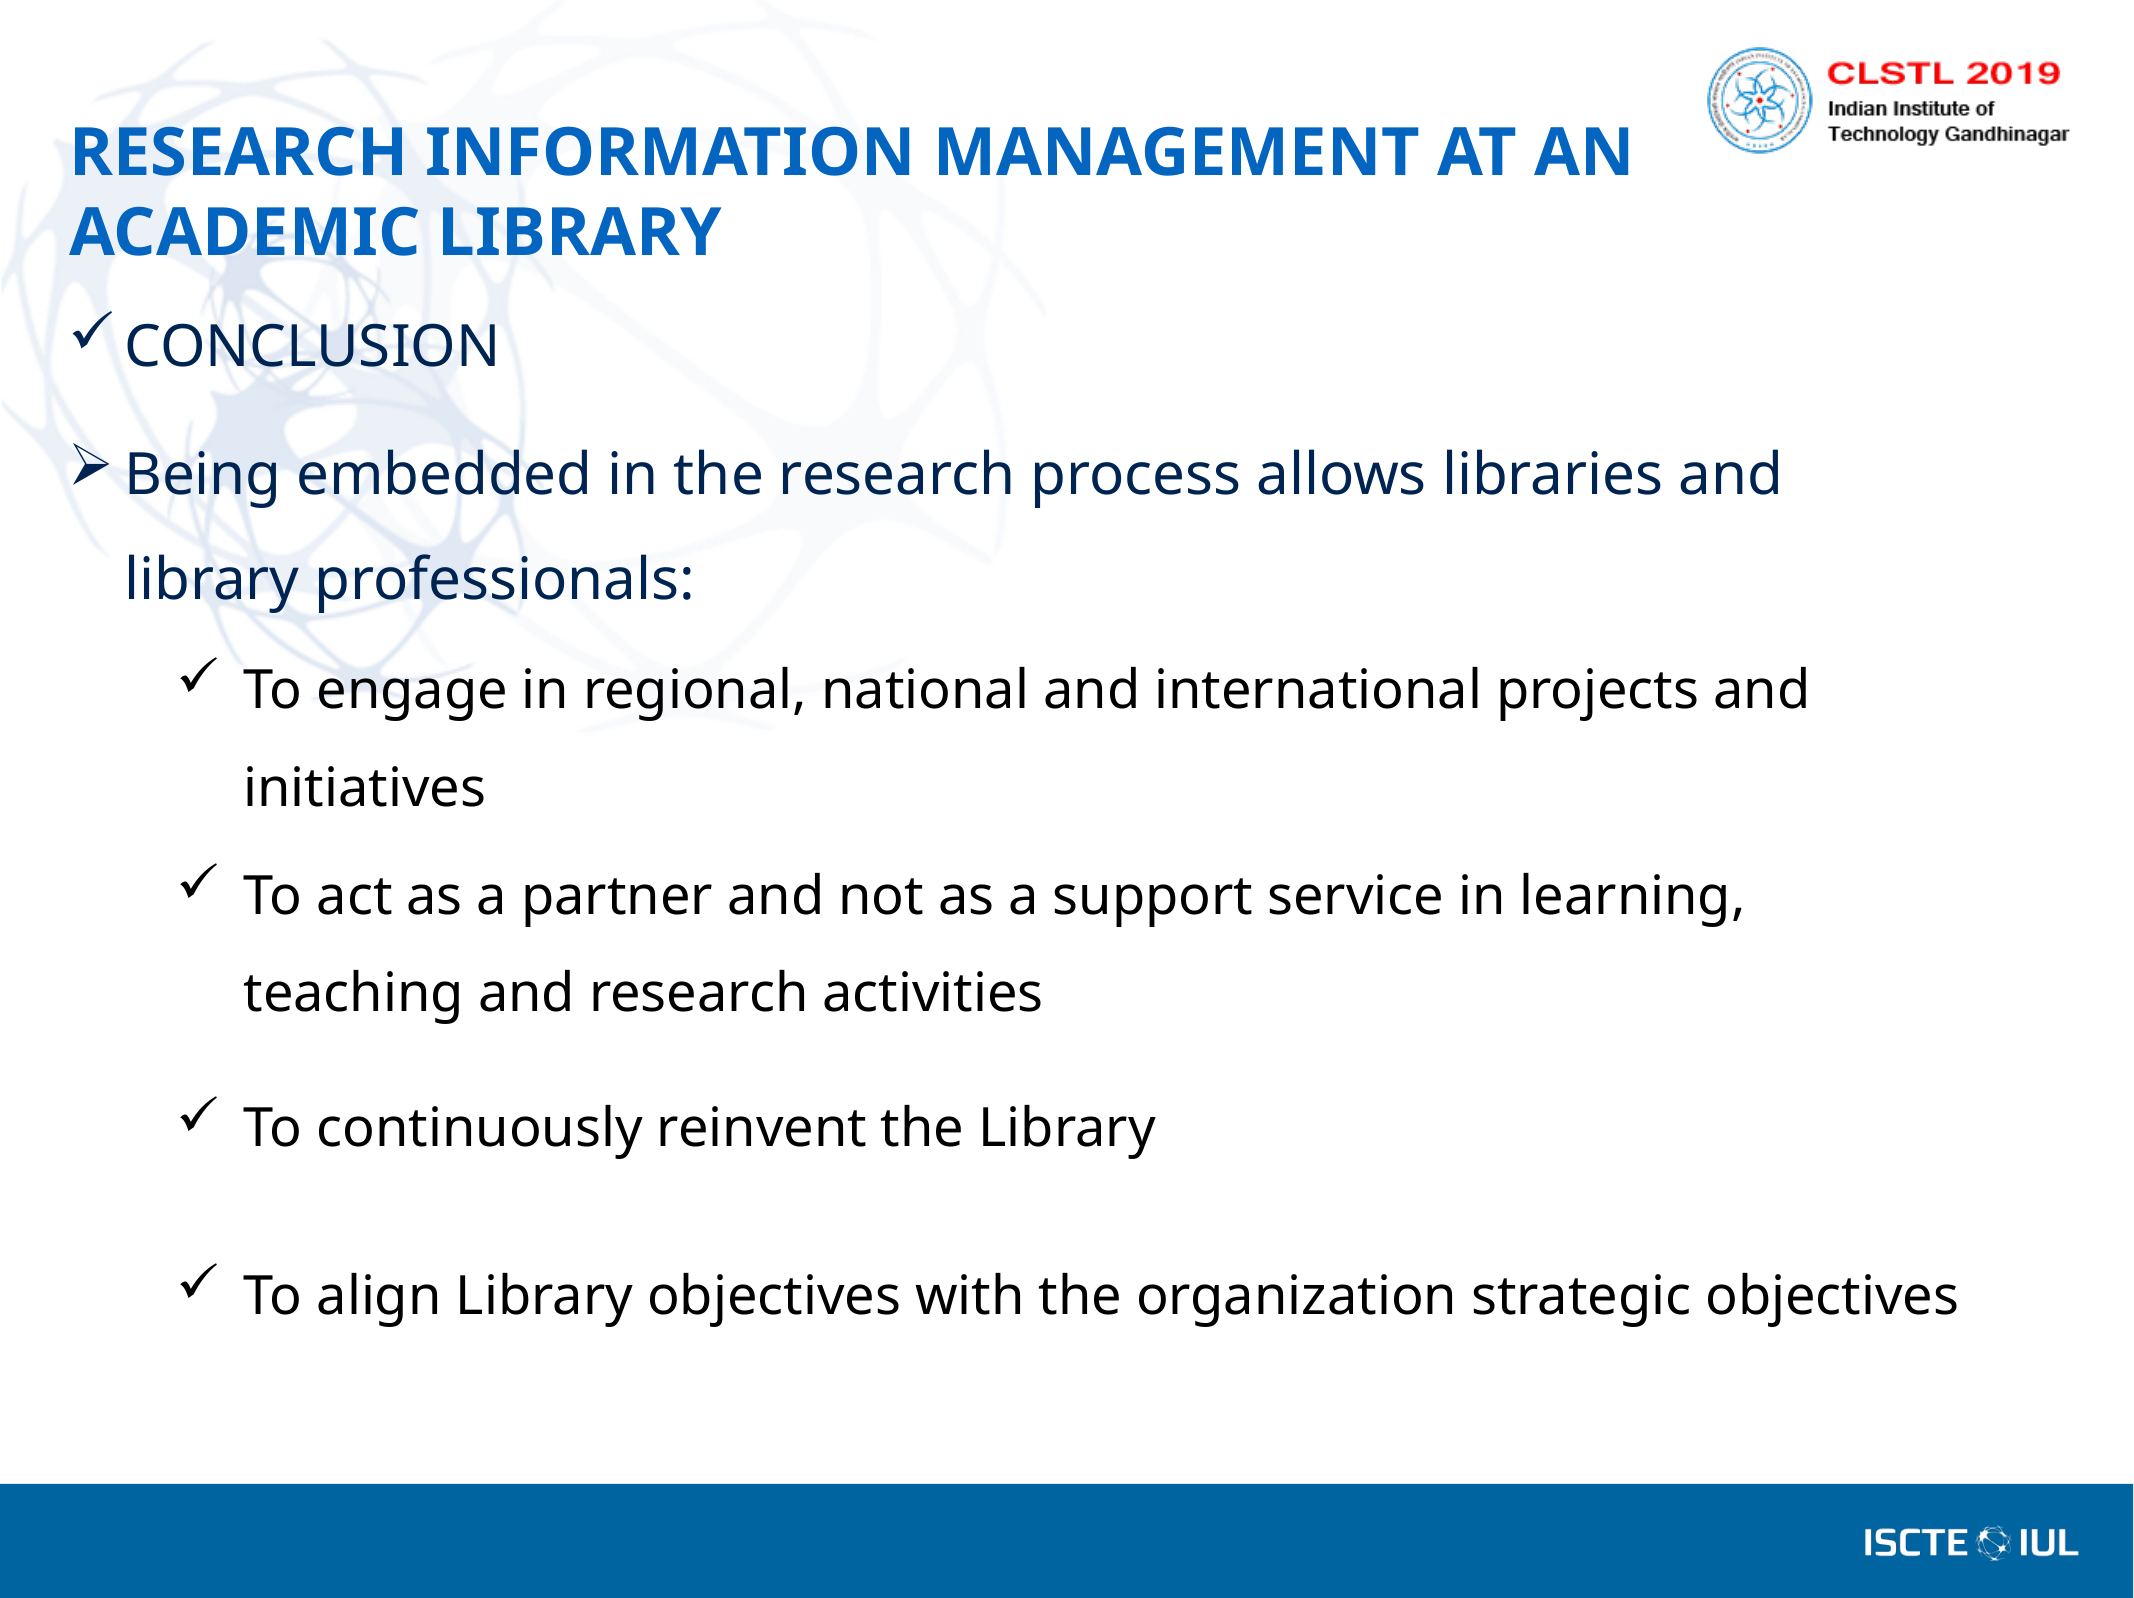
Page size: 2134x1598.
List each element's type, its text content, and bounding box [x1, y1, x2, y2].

picture [1865, 1525, 2079, 1561]
picture [0, 0, 1177, 823]
title RESEARCH INFORMATION MANAGEMENT AT AN ACADEMIC LIBRARY [54, 101, 1717, 244]
list CONCLUSION Being embedded in the research process allows libraries and library professionals: To engage in regional, national and international projects and initiatives To act as a partner and not as a support service in learning, teaching and research activities To continuously reinvent the Library To align Library objectives with the organization strategic objectives [53, 278, 1977, 610]
picture [1703, 46, 2079, 157]
